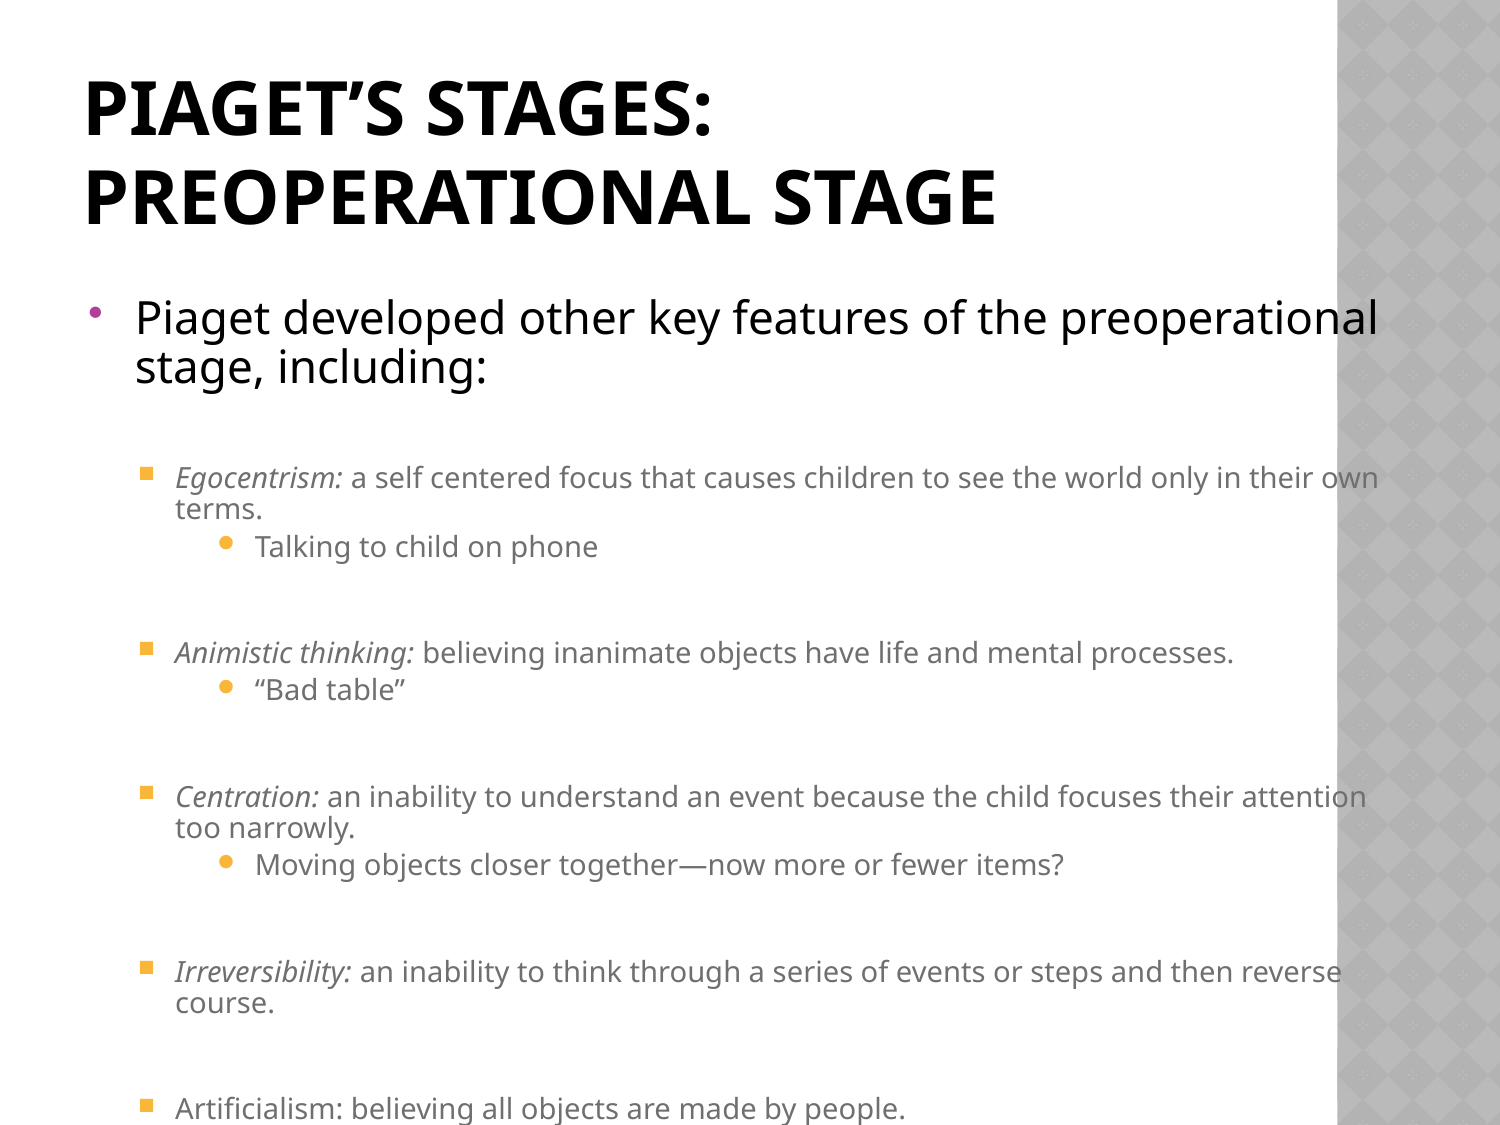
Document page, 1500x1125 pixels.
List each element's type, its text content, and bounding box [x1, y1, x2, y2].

title Piaget’s Stages: Preoperational Stage [75, 52, 1263, 240]
list Piaget developed other key features of the preoperational stage, including: Egocentrism: a self centered focus that causes children to see the world only in their own terms. Talking to child on phone Animistic thinking: believing inanimate objects have life and mental processes. “Bad table” Centration: an inability to understand an event because the child focuses their attention too narrowly. Moving objects closer together—now more or fewer items? Irreversibility: an inability to think through a series of events or steps and then reverse course. Artificialism: believing all objects are made by people. [75, 287, 1425, 1038]
